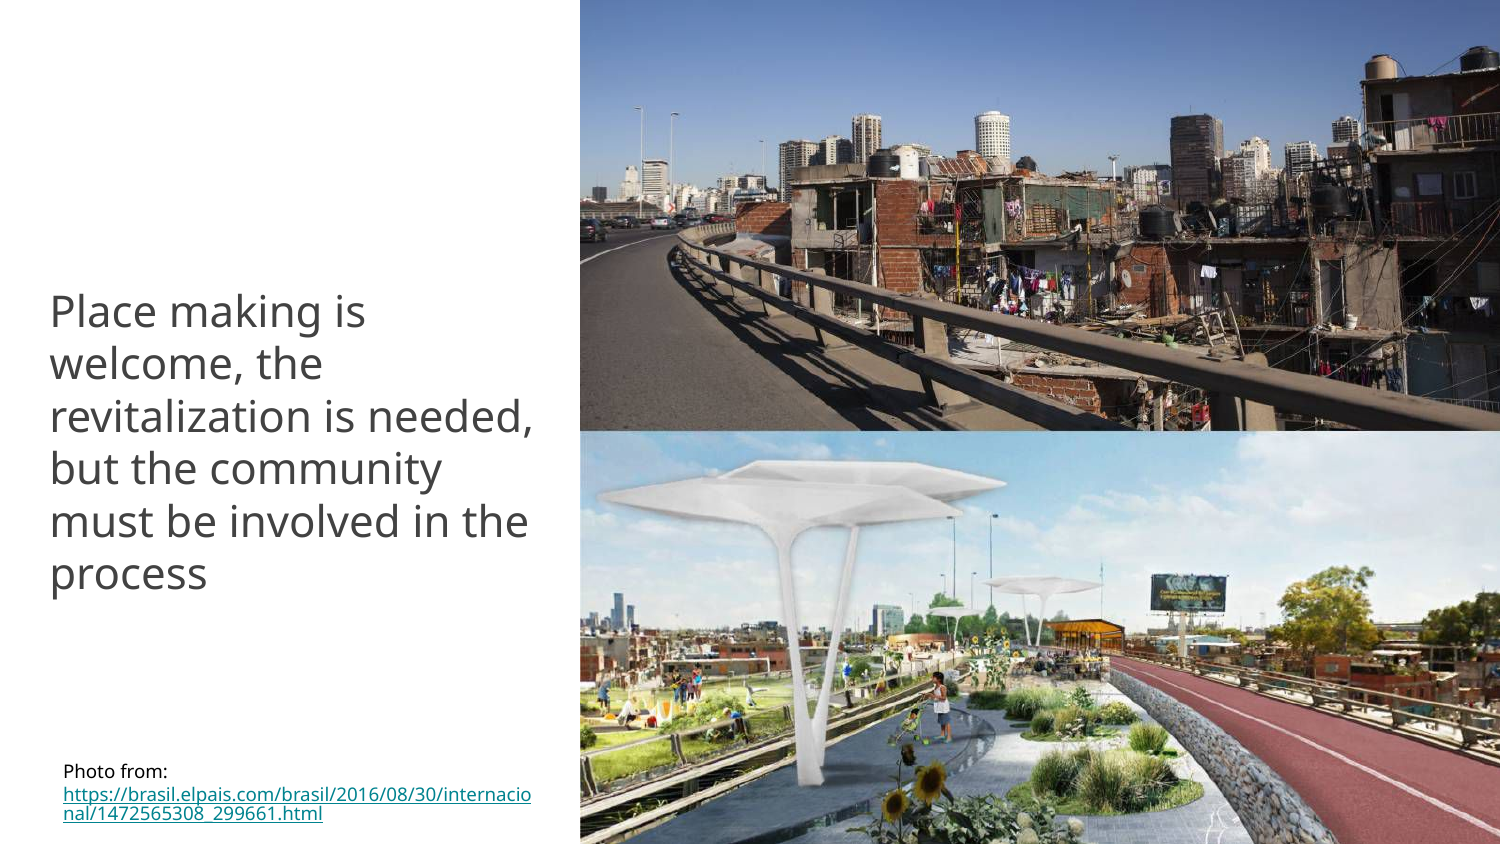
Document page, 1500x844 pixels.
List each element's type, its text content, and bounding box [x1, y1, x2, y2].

text_box Photo from: https://brasil.elpais.com/brasil/2016/08/30/internacional/1472565308_299661.html [48, 745, 550, 844]
picture [579, 0, 1500, 844]
list Place making is welcome, the revitalization is needed, but the community must be involved in the process [34, 119, 564, 763]
